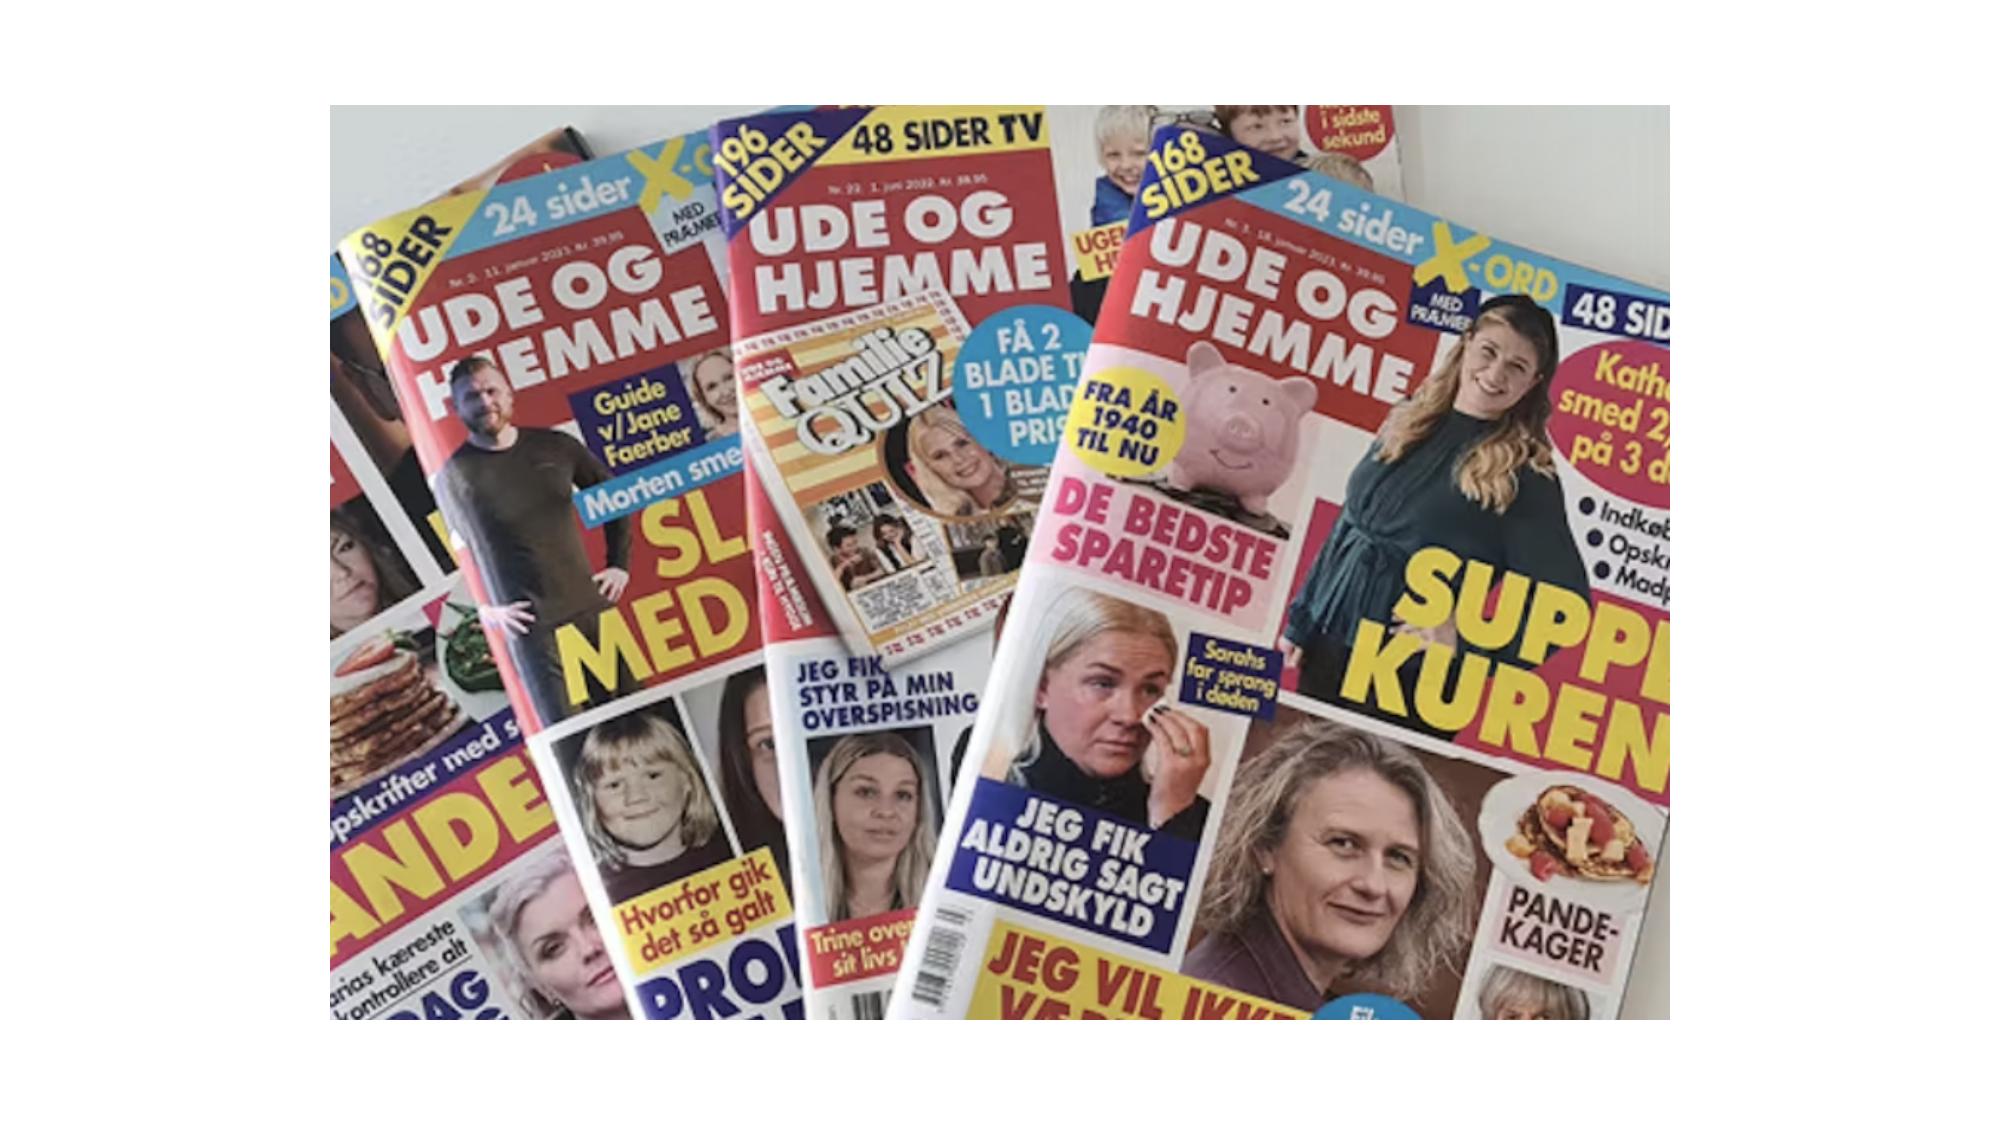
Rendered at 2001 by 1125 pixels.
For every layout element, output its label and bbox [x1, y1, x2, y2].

list [330, 105, 1670, 1020]
